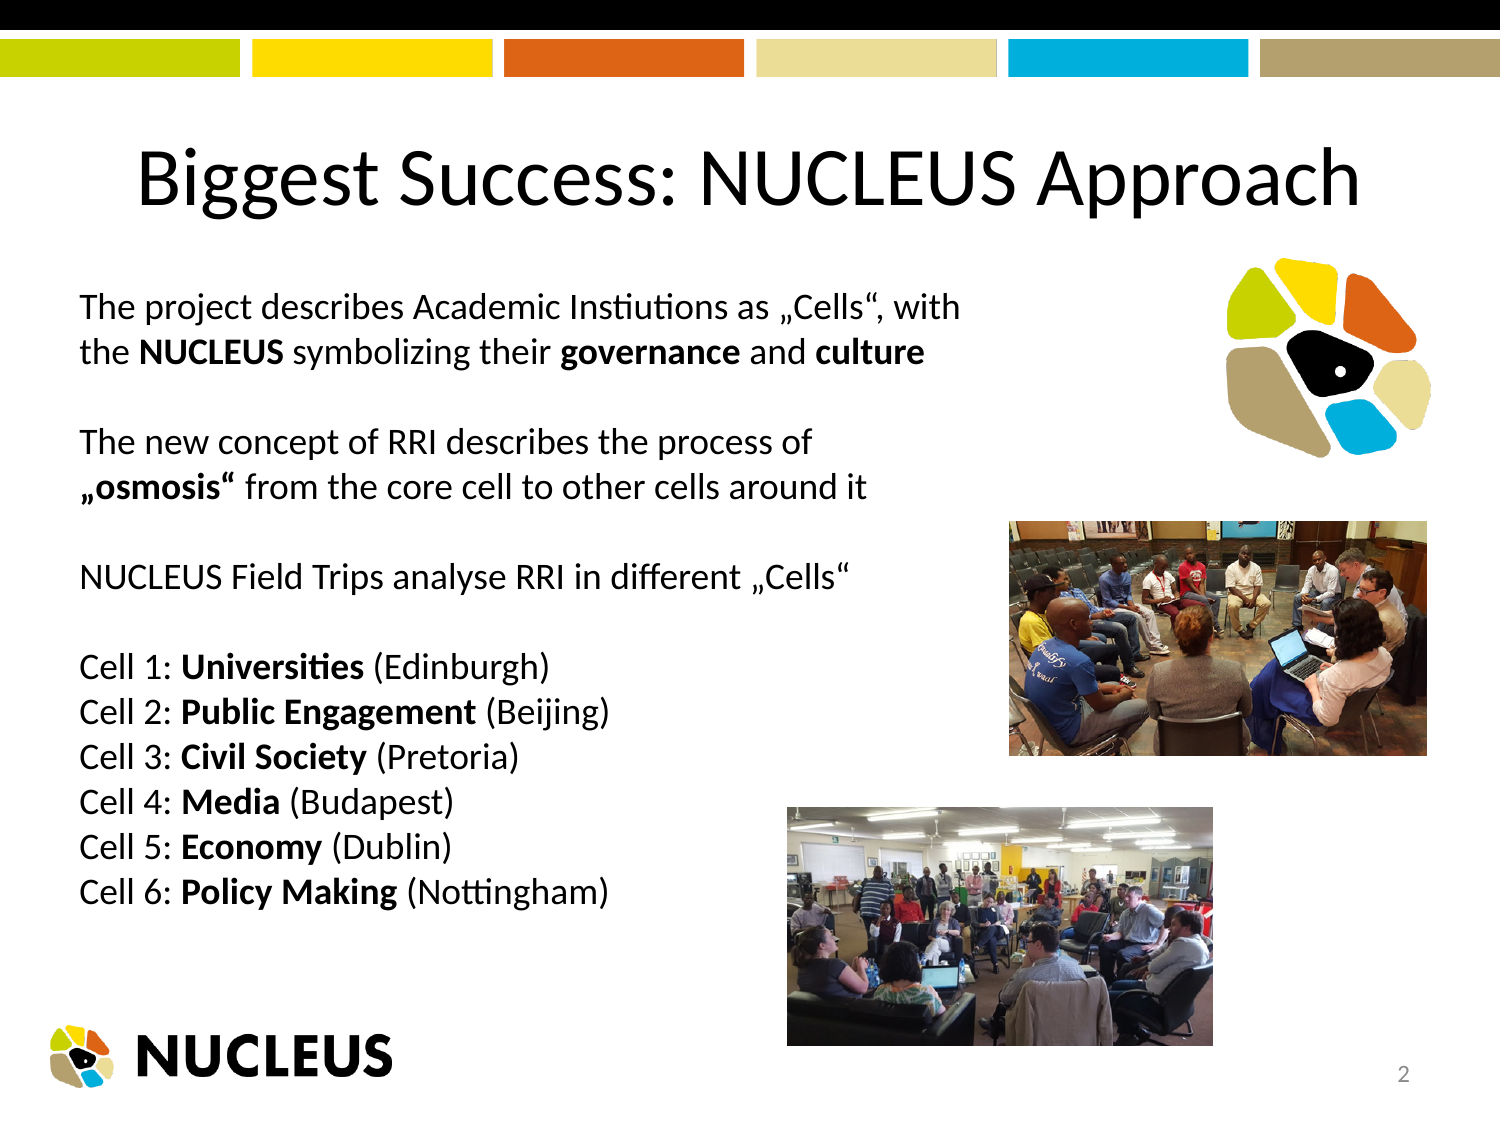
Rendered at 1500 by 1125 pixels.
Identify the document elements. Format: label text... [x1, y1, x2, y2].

text_box The project describes Academic Instiutions as „Cells“, with the NUCLEUS symbolizing their governance and culture The new concept of RRI describes the process of „osmosis“ from the core cell to other cells around it NUCLEUS Field Trips analyse RRI in different „Cells“ Cell 1: Universities (Edinburgh) Cell 2: Public Engagement (Beijing) Cell 3: Civil Society (Pretoria) Cell 4: Media (Budapest) Cell 5: Economy (Dublin) Cell 6: Policy Making (Nottingham) [64, 274, 983, 920]
picture [1009, 521, 1428, 756]
picture [787, 806, 1214, 1046]
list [1189, 257, 1468, 469]
title Biggest Success: NUCLEUS Approach [75, 94, 1425, 250]
text_box 2 [1074, 1042, 1425, 1103]
picture [50, 1025, 392, 1088]
picture [0, 0, 1500, 77]
